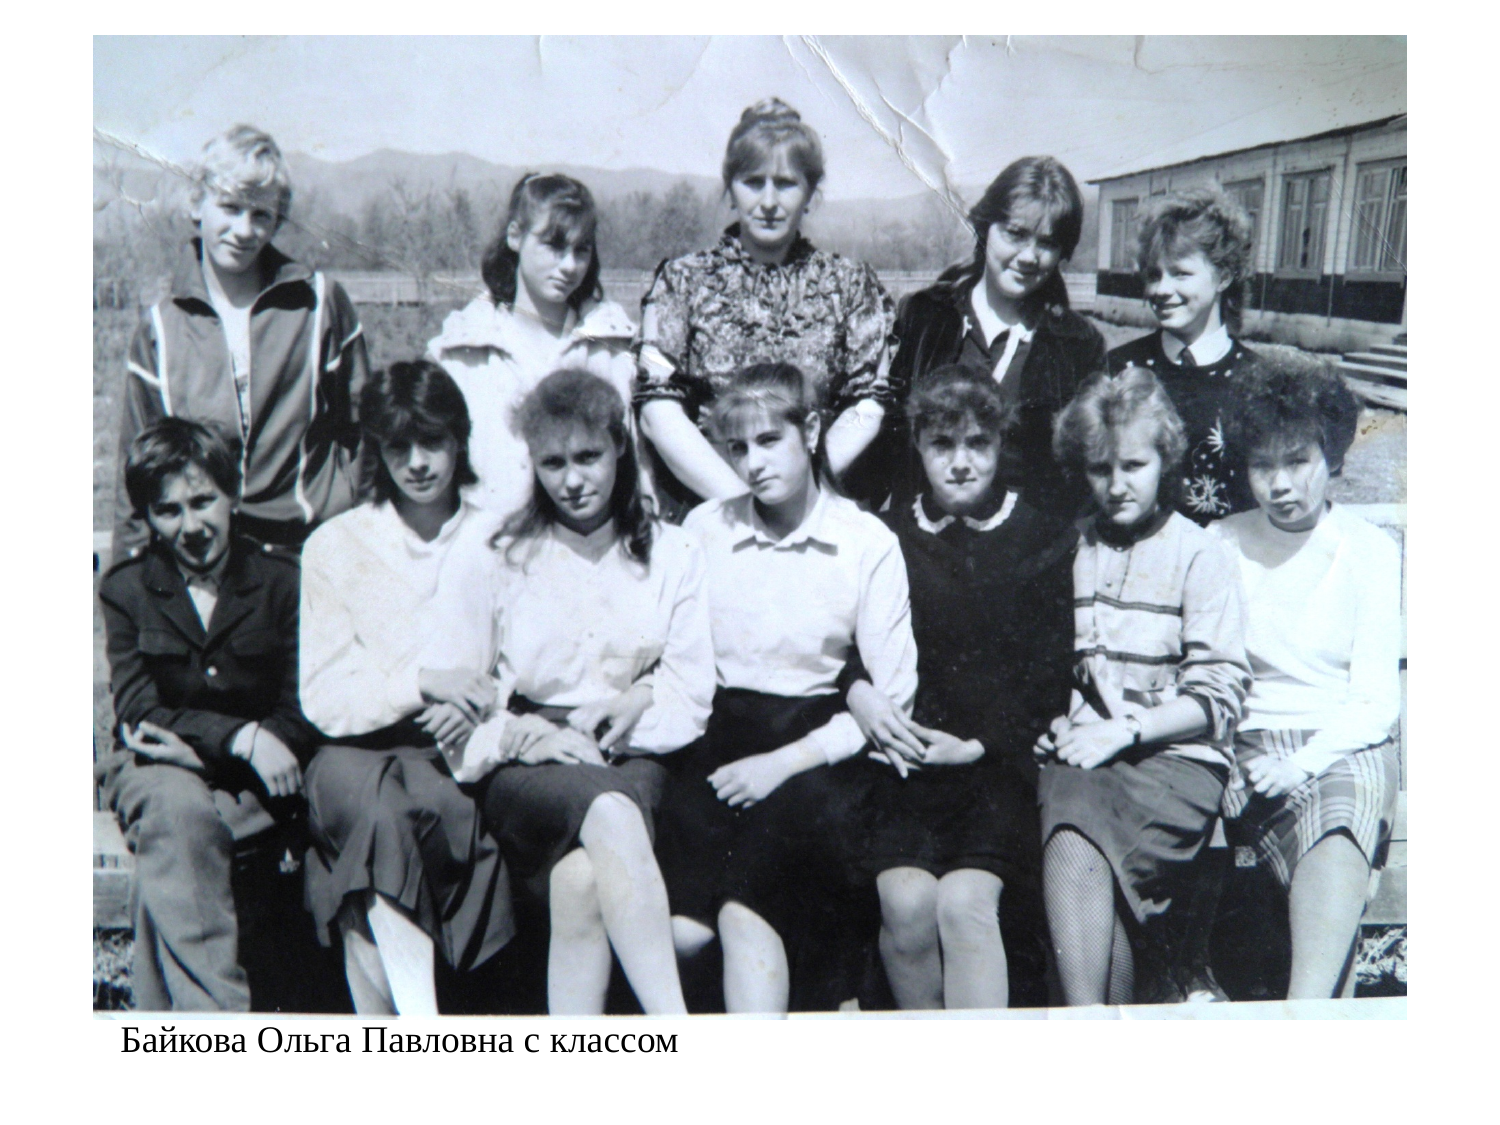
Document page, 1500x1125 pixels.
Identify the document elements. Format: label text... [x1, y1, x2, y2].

text_box Байкова Ольга Павловна с классом [105, 996, 1456, 1079]
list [93, 34, 1408, 1020]
